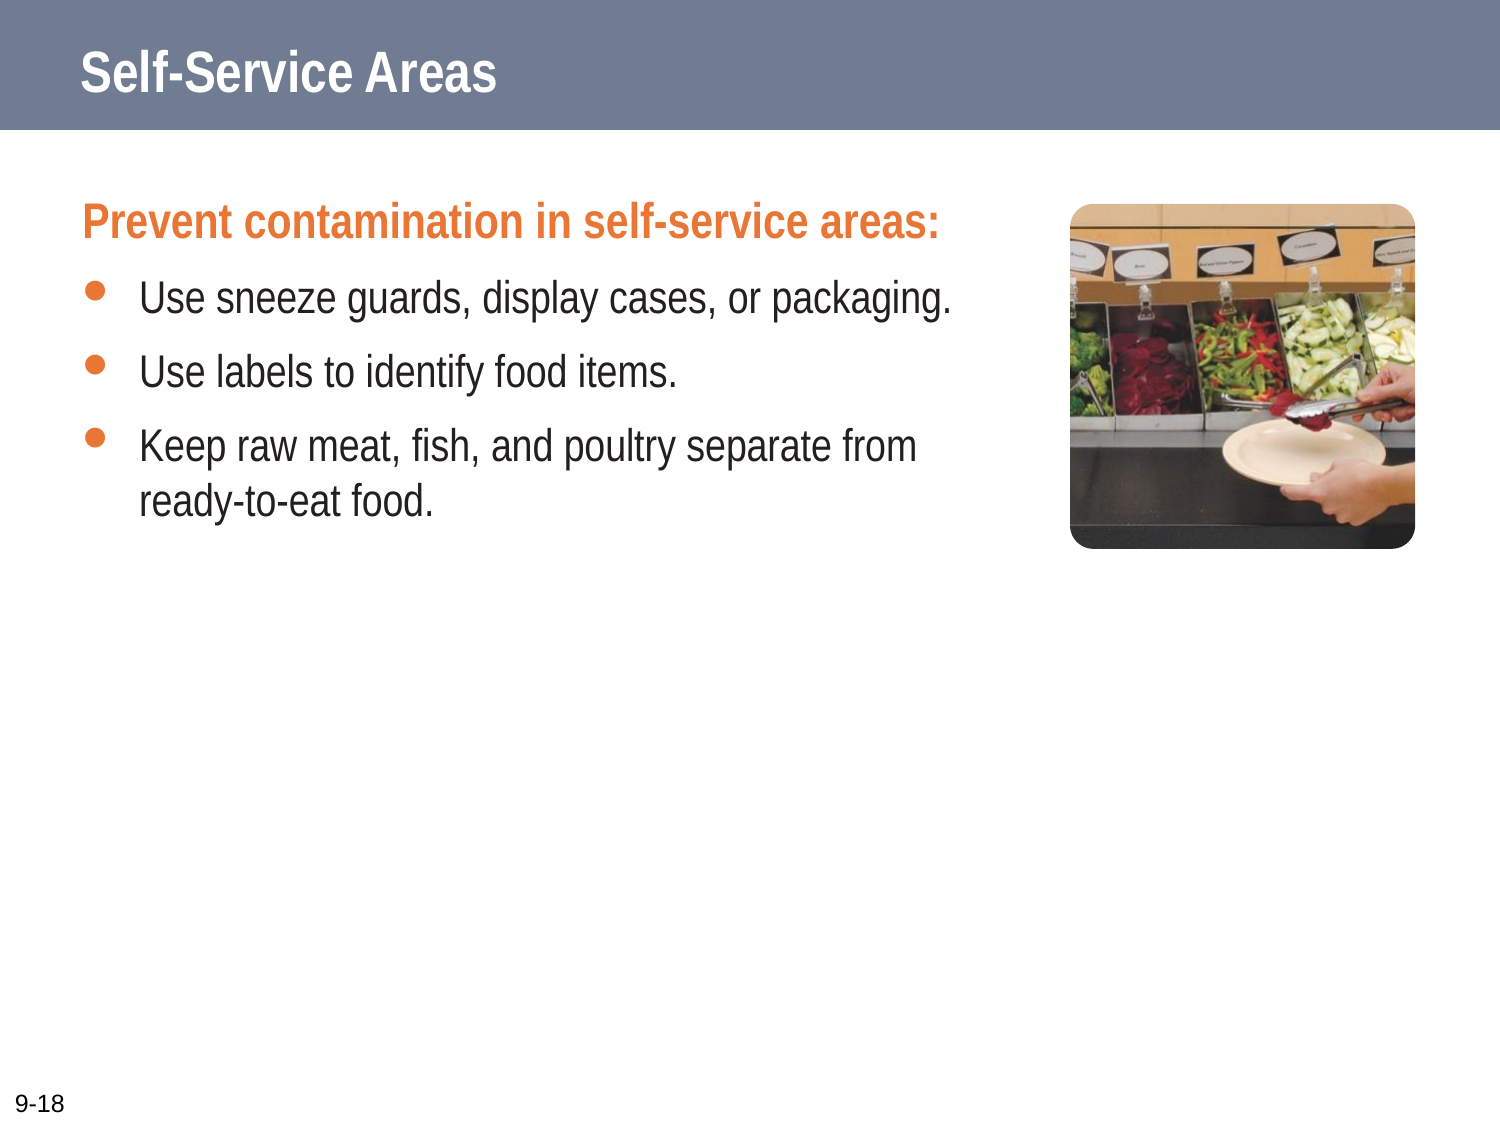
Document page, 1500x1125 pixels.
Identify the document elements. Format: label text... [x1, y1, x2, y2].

text_box 9-18 [0, 1080, 94, 1125]
picture [1069, 203, 1416, 550]
list Prevent contamination in self-service areas: Use sneeze guards, display cases, or packaging. Use labels to identify food items. Keep raw meat, fish, and poultry separate from ready-to-eat food. [67, 187, 970, 1005]
title Self-Service Areas [65, 26, 1429, 112]
